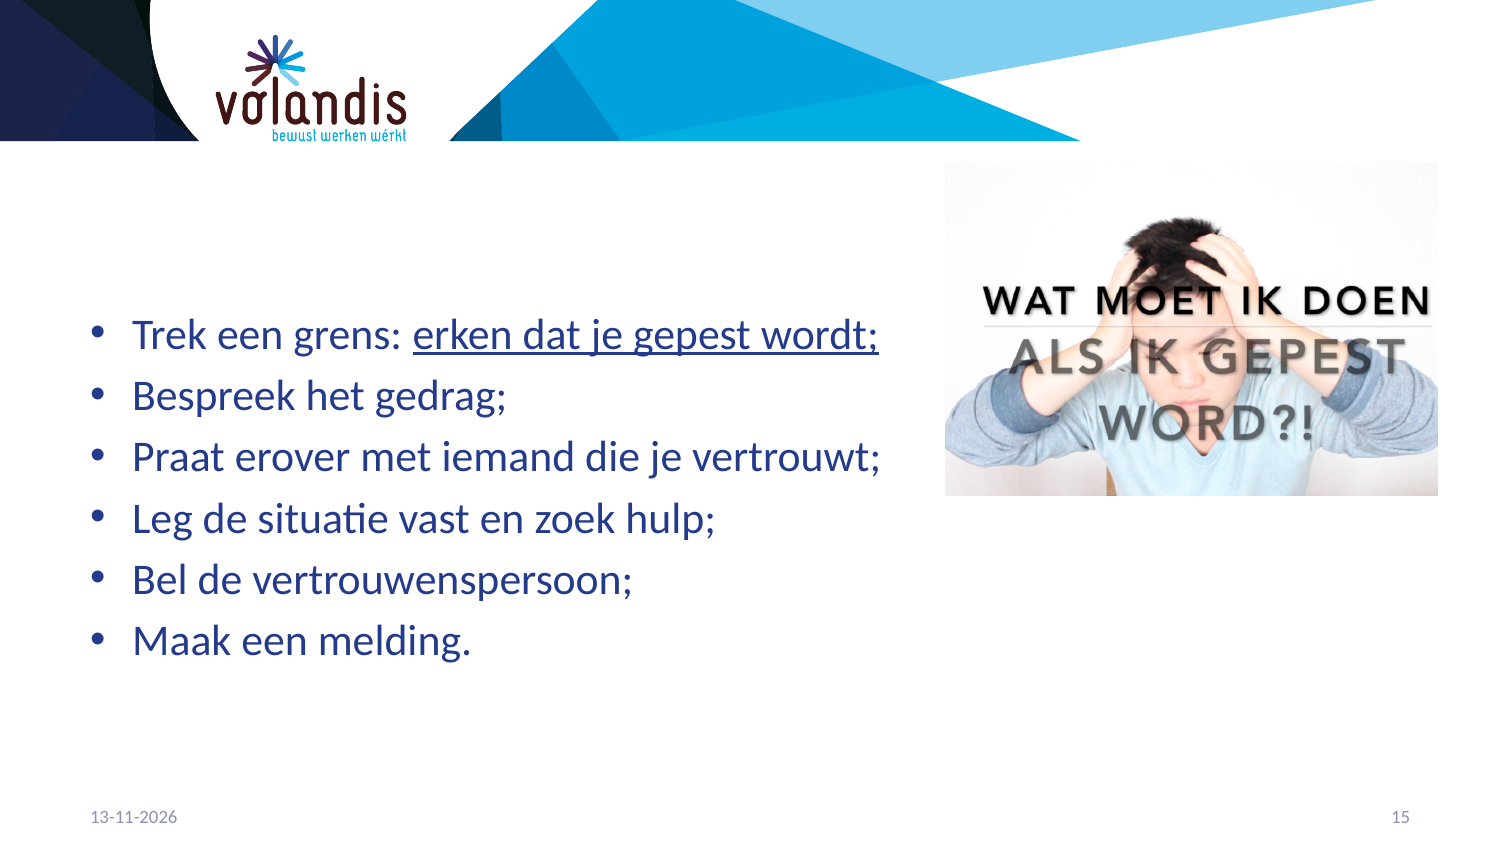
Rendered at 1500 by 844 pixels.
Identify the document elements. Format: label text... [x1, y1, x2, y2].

slide_number 16 [1074, 782, 1425, 827]
picture [0, 0, 1500, 844]
list Trek een grens: erken dat je gepest wordt; Bespreek het gedrag; Praat erover met iemand die je vertrouwt; Leg de situatie vast en zoek hulp; Bel de vertrouwenspersoon; Maak een melding. [75, 298, 902, 753]
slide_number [75, 782, 425, 827]
